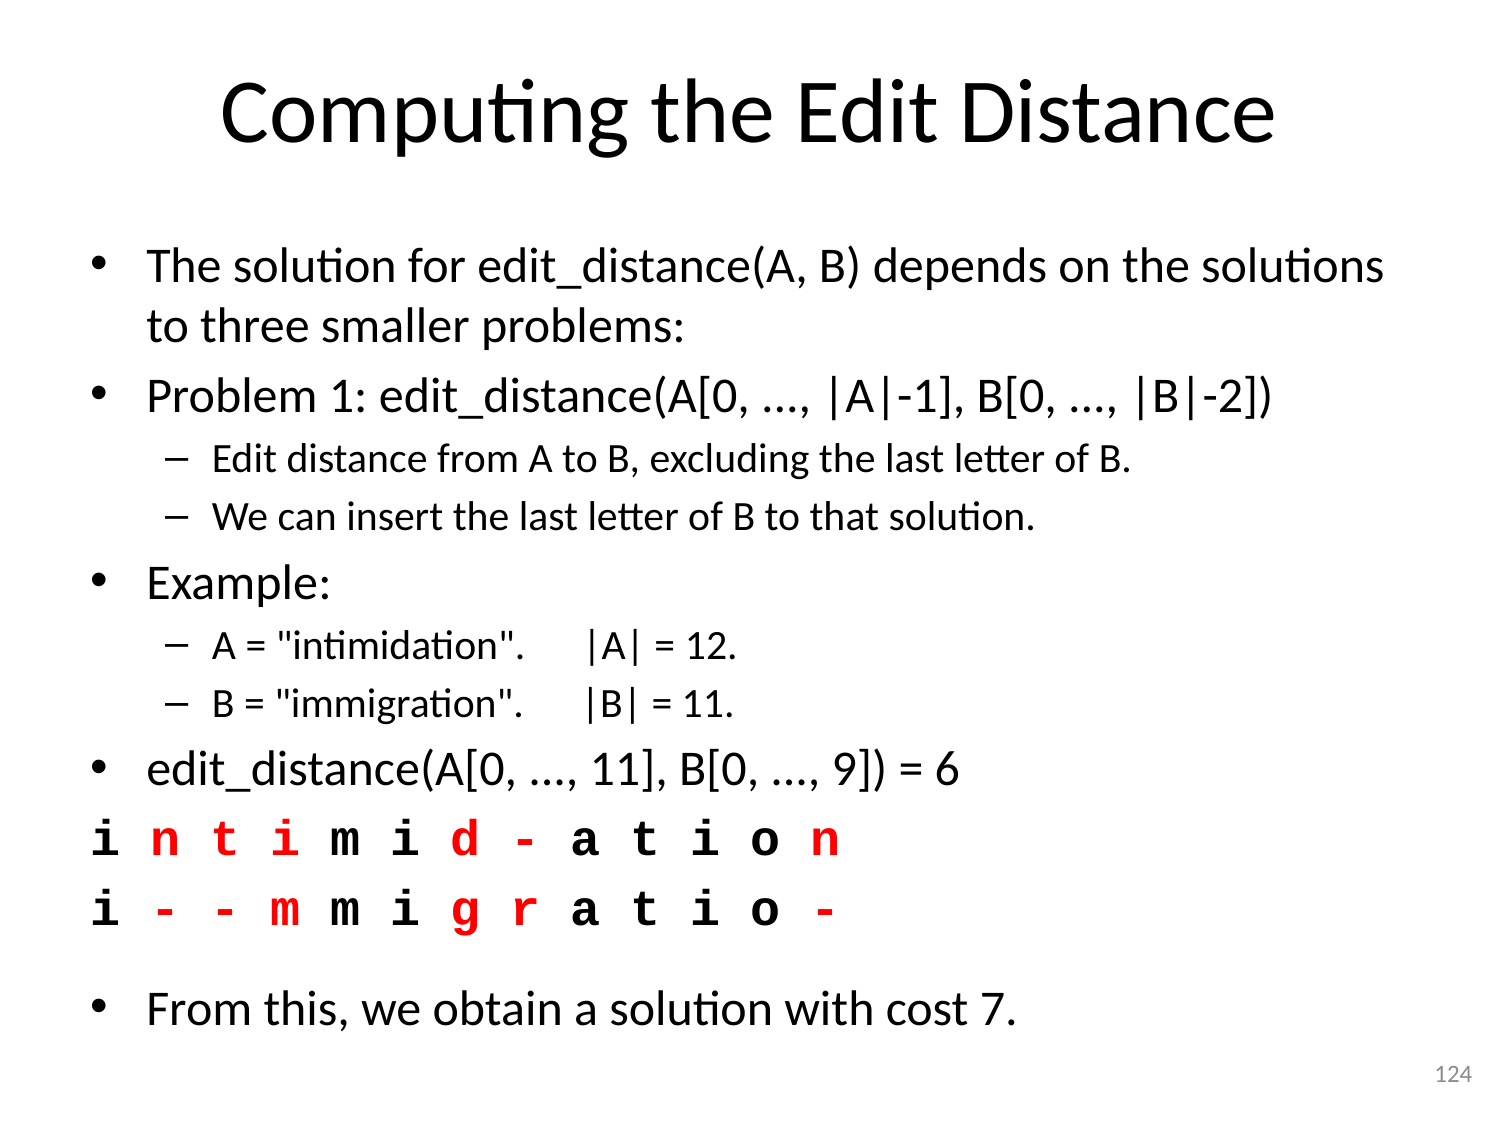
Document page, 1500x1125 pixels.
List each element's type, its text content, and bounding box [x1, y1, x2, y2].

title Computing the Edit Distance [75, 12, 1425, 200]
list The solution for edit_distance(A, B) depends on the solutions to three smaller problems: Problem 1: edit_distance(A[0, ..., |A|-1], B[0, ..., |B|-2]) Edit distance from A to B, excluding the last letter of B. We can insert the last letter of B to that solution. Example: A = "intimidation". |A| = 12. B = "immigration". |B| = 11. edit_distance(A[0, ..., 11], B[0, ..., 9]) = 6 i n t i m i d - a t i o n i - - m m i g r a t i o - From this, we obtain a solution with cost 7. [75, 224, 1425, 1050]
slide_number 124 [1137, 1042, 1488, 1103]
